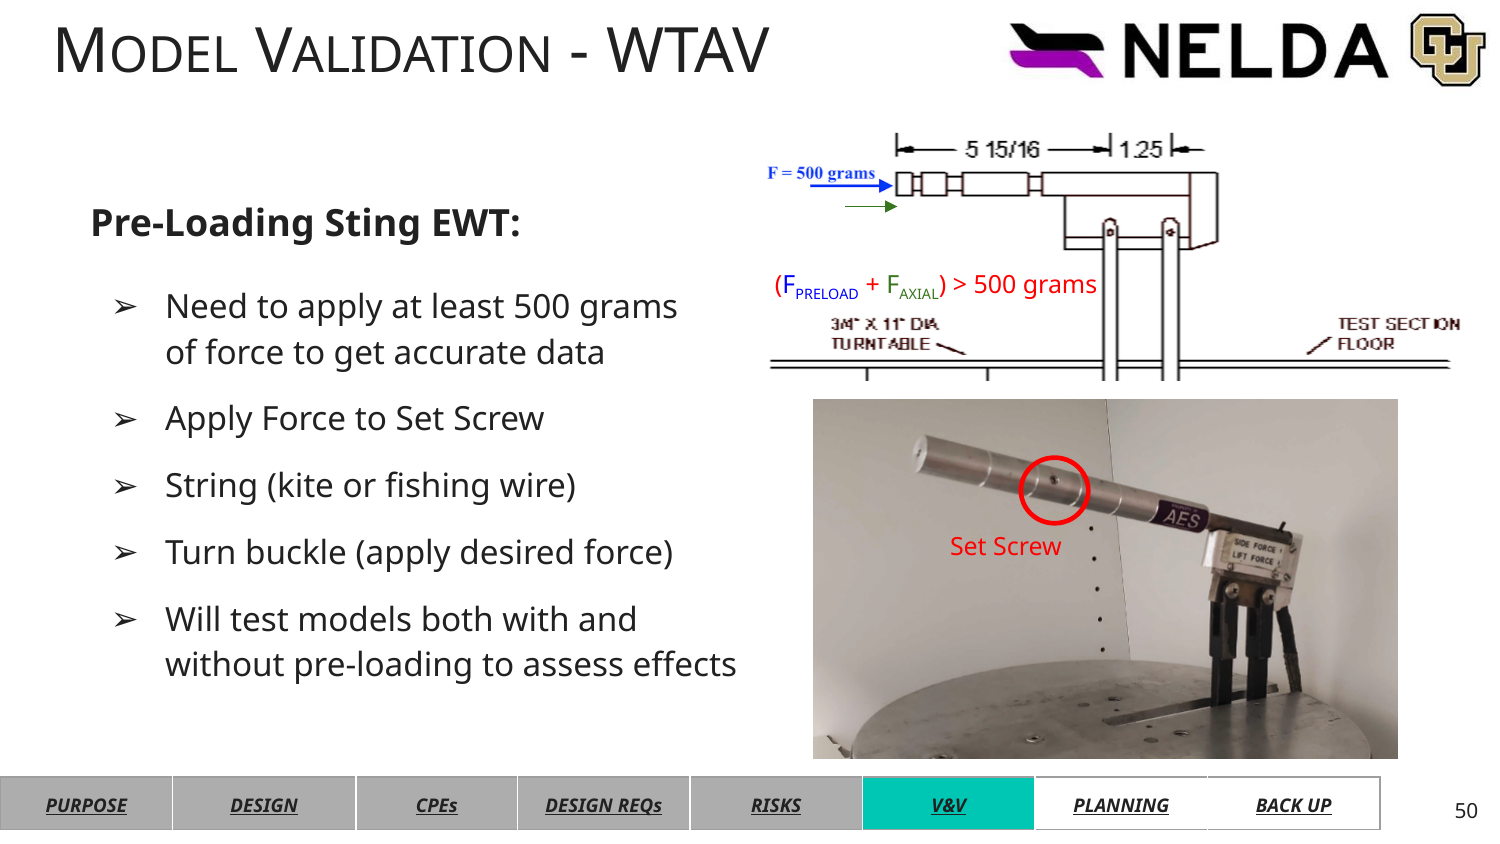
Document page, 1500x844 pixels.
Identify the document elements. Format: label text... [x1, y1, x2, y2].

slide_number 50 [1432, 779, 1500, 844]
table_header BACK UP [1208, 778, 1379, 829]
table_header PURPOSE [1, 778, 172, 829]
table_header V&V [863, 778, 1034, 829]
table_header CPEs [357, 778, 517, 829]
table_header DESIGN REQs [518, 778, 689, 829]
table_header RISKS [691, 778, 862, 829]
table_header PLANNING [1036, 778, 1207, 829]
picture [0, 0, 1500, 844]
table_header DESIGN [173, 778, 355, 829]
text_box Pre-Loading Sting EWT: Need to apply at least 500 grams of force to get accurate data Apply Force to Set Screw String (kite or fishing wire) Turn buckle (apply desired force) Will test models both with and without pre-loading to assess effects [0, 94, 782, 699]
title MODEL VALIDATION - WTAV [0, 0, 1398, 94]
